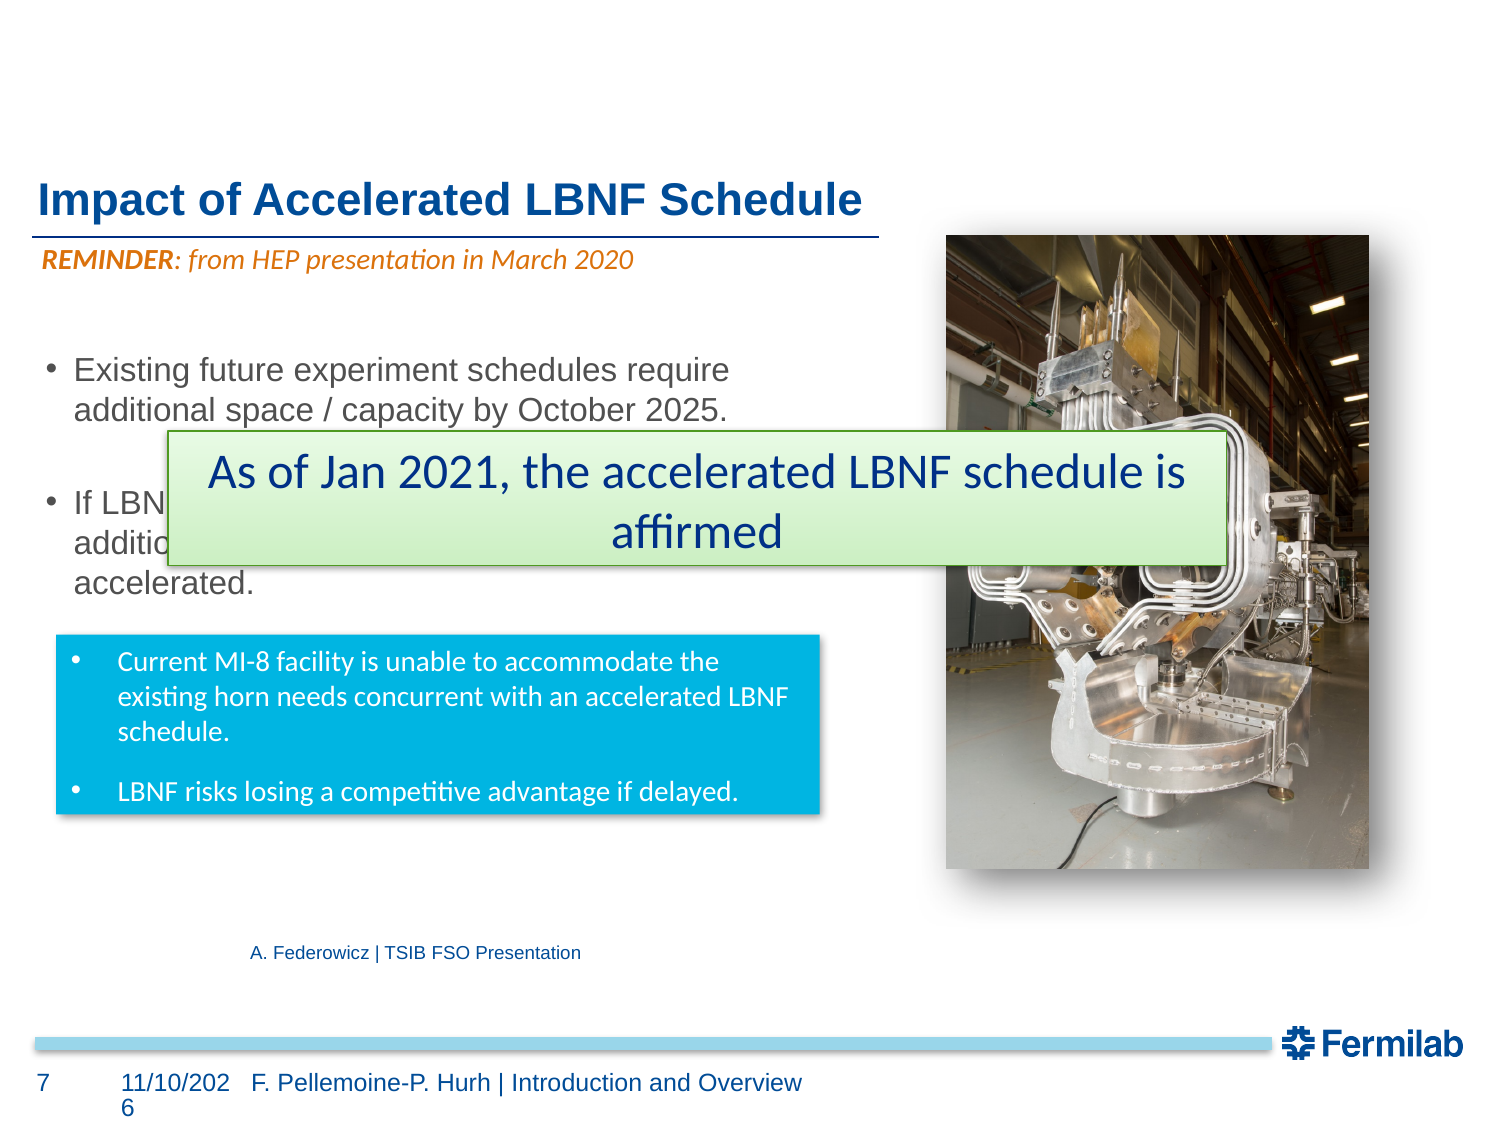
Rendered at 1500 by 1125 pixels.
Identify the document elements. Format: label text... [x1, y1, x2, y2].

text_box A. Federowicz | TSIB FSO Presentation [250, 940, 1278, 971]
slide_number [120, 1066, 232, 1107]
picture [1282, 1026, 1463, 1060]
text_box As of Jan 2021, the accelerated LBNF schedule is affirmed [167, 430, 941, 566]
picture [946, 234, 1370, 870]
text_box REMINDER: from HEP presentation in March 2020 [26, 233, 773, 283]
text_box Existing future experiment schedules require additional space / capacity by October 2025. If LBNF schedule is accelerated, then demand for additional space & capacity will also need to be accelerated. [30, 340, 820, 833]
text_box Impact of Accelerated LBNF Schedule [37, 171, 1463, 225]
footer F. Pellemoine-P. Hurh | Introduction and Overview [251, 1066, 1277, 1107]
text_box Current MI-8 facility is unable to accommodate the existing horn needs concurrent with an accelerated LBNF schedule. LBNF risks losing a competitive advantage if delayed. [56, 634, 820, 815]
slide_number 7 [36, 1066, 105, 1106]
